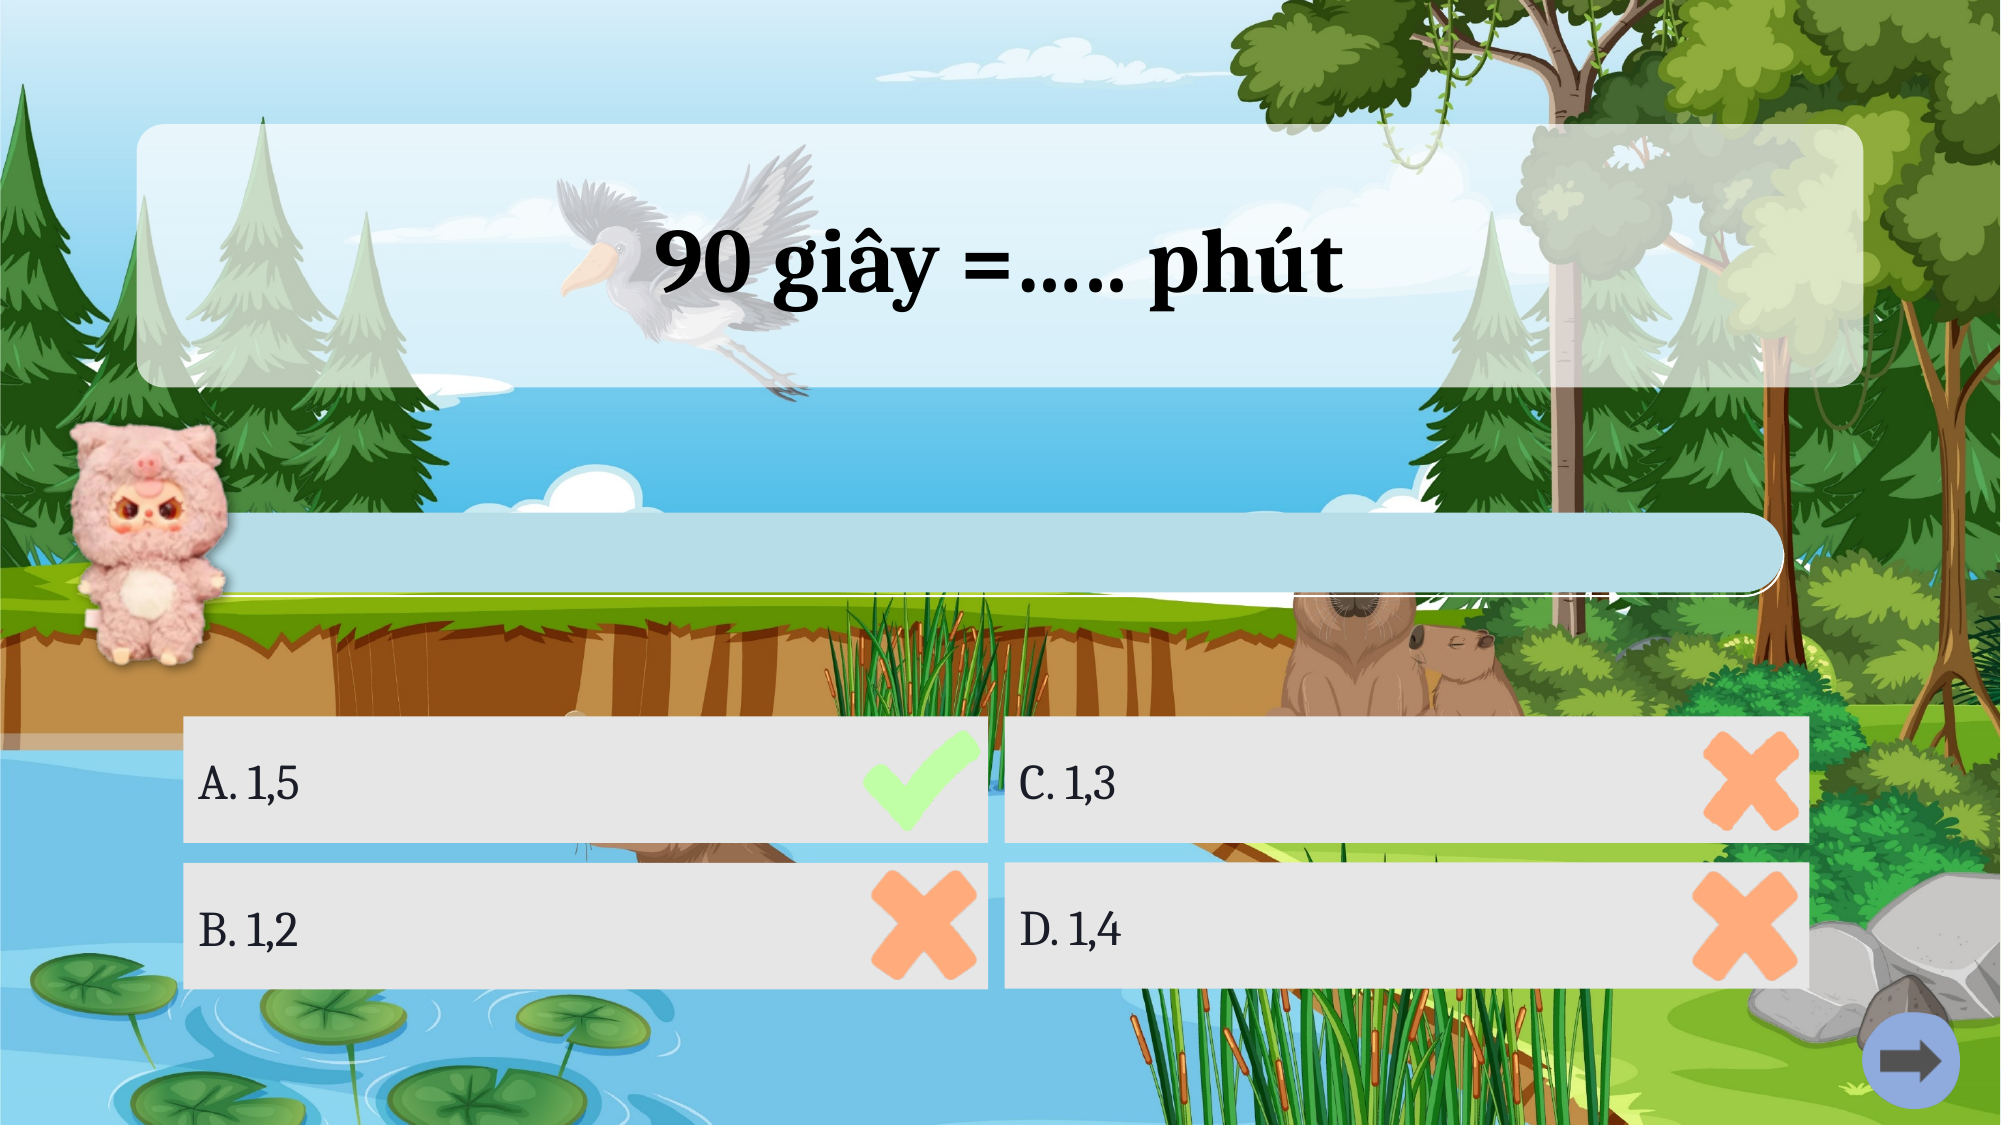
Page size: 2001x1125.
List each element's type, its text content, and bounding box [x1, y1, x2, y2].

text_box [318, 512, 1784, 593]
text_box C. 1,3 [1004, 716, 1810, 843]
text_box A. 1,5 [183, 716, 989, 843]
text_box 90 giây =….. phút [136, 124, 1864, 388]
text_box D. 1,4 [1004, 862, 1810, 989]
text_box B. 1,2 [183, 862, 989, 990]
text_box [318, 563, 1783, 597]
picture [0, 0, 2001, 1125]
